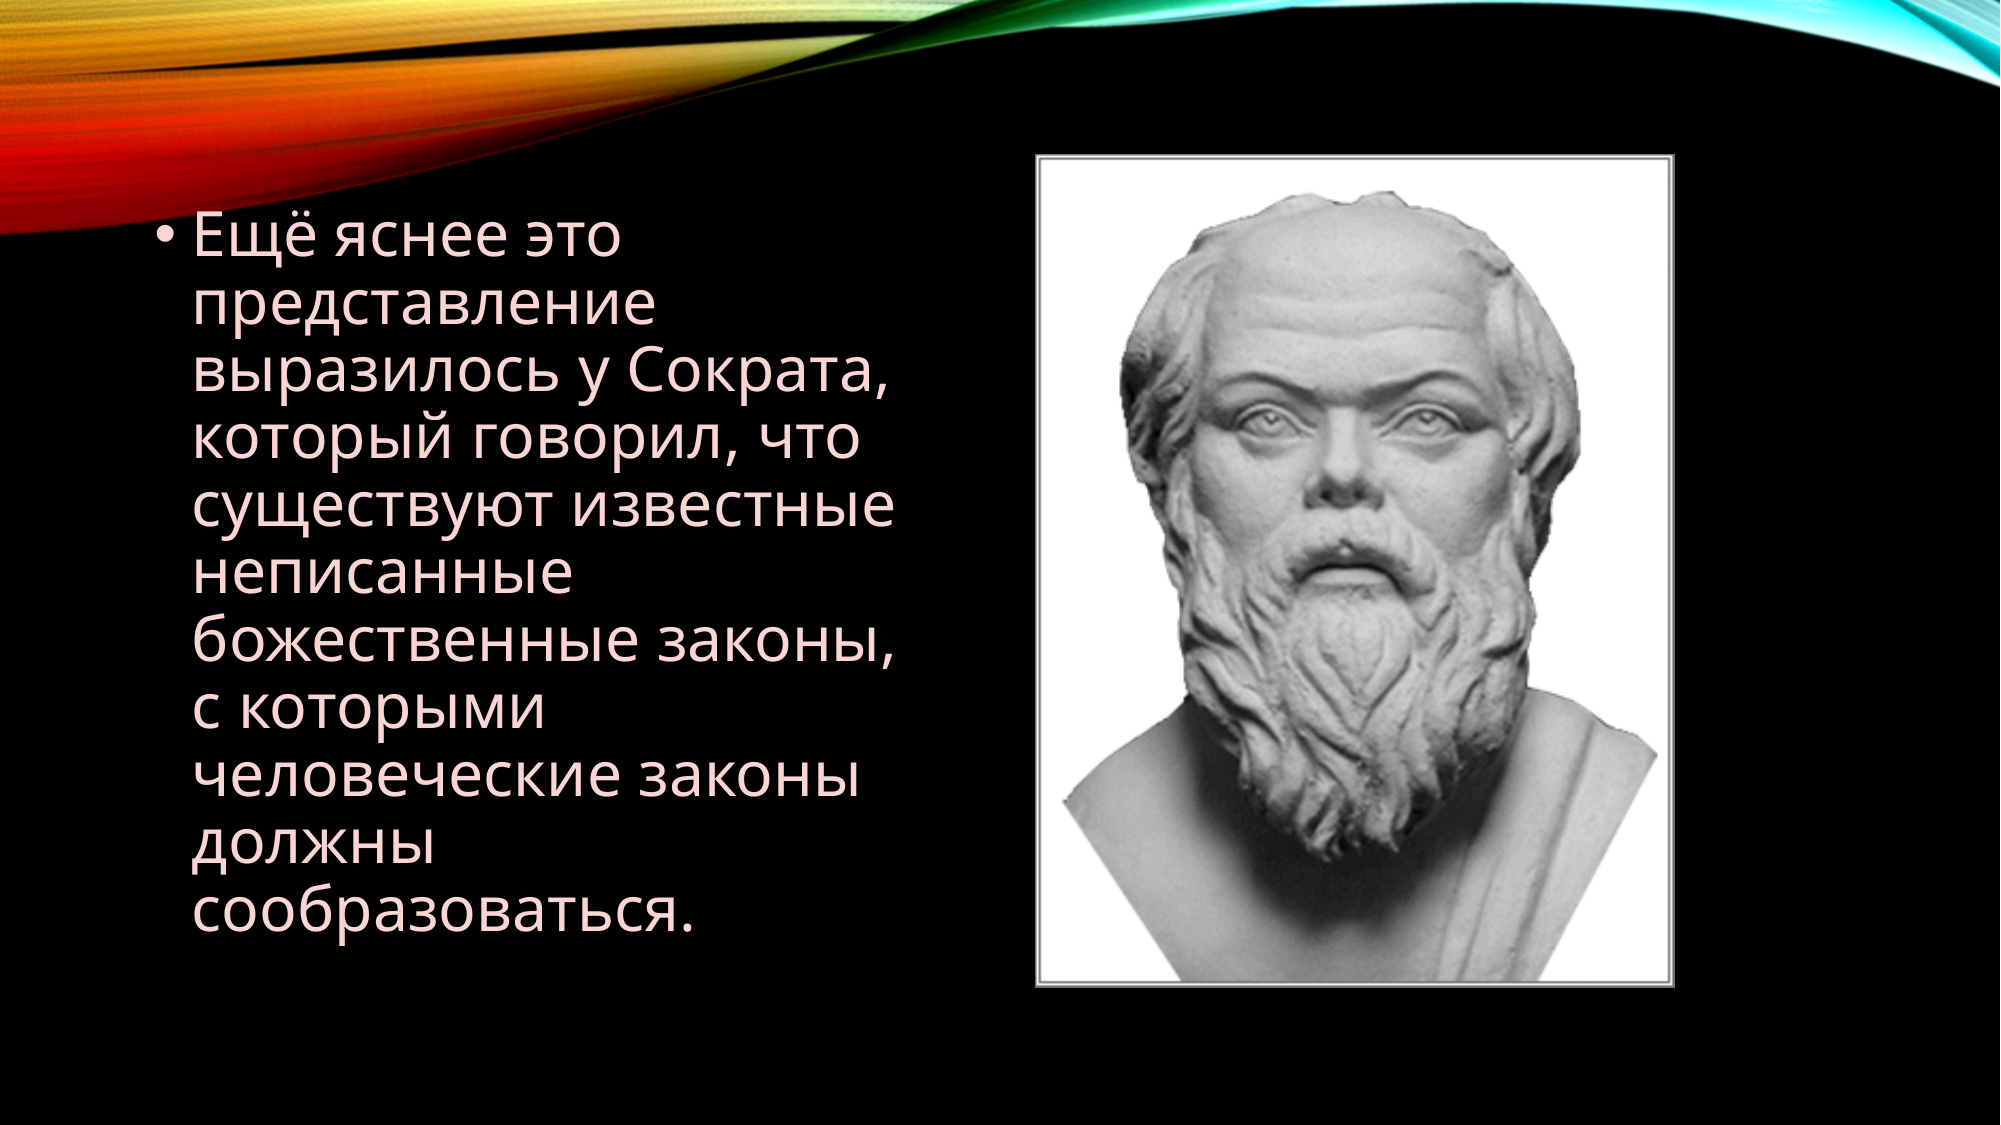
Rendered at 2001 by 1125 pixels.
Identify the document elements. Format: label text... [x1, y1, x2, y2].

picture [0, 0, 2000, 988]
list Ещё яснее это представление выразилось у Сократа, который говорил, что существуют известные неписанные божественные законы, с которыми человеческие законы должны сообразоваться. [139, 195, 920, 1125]
